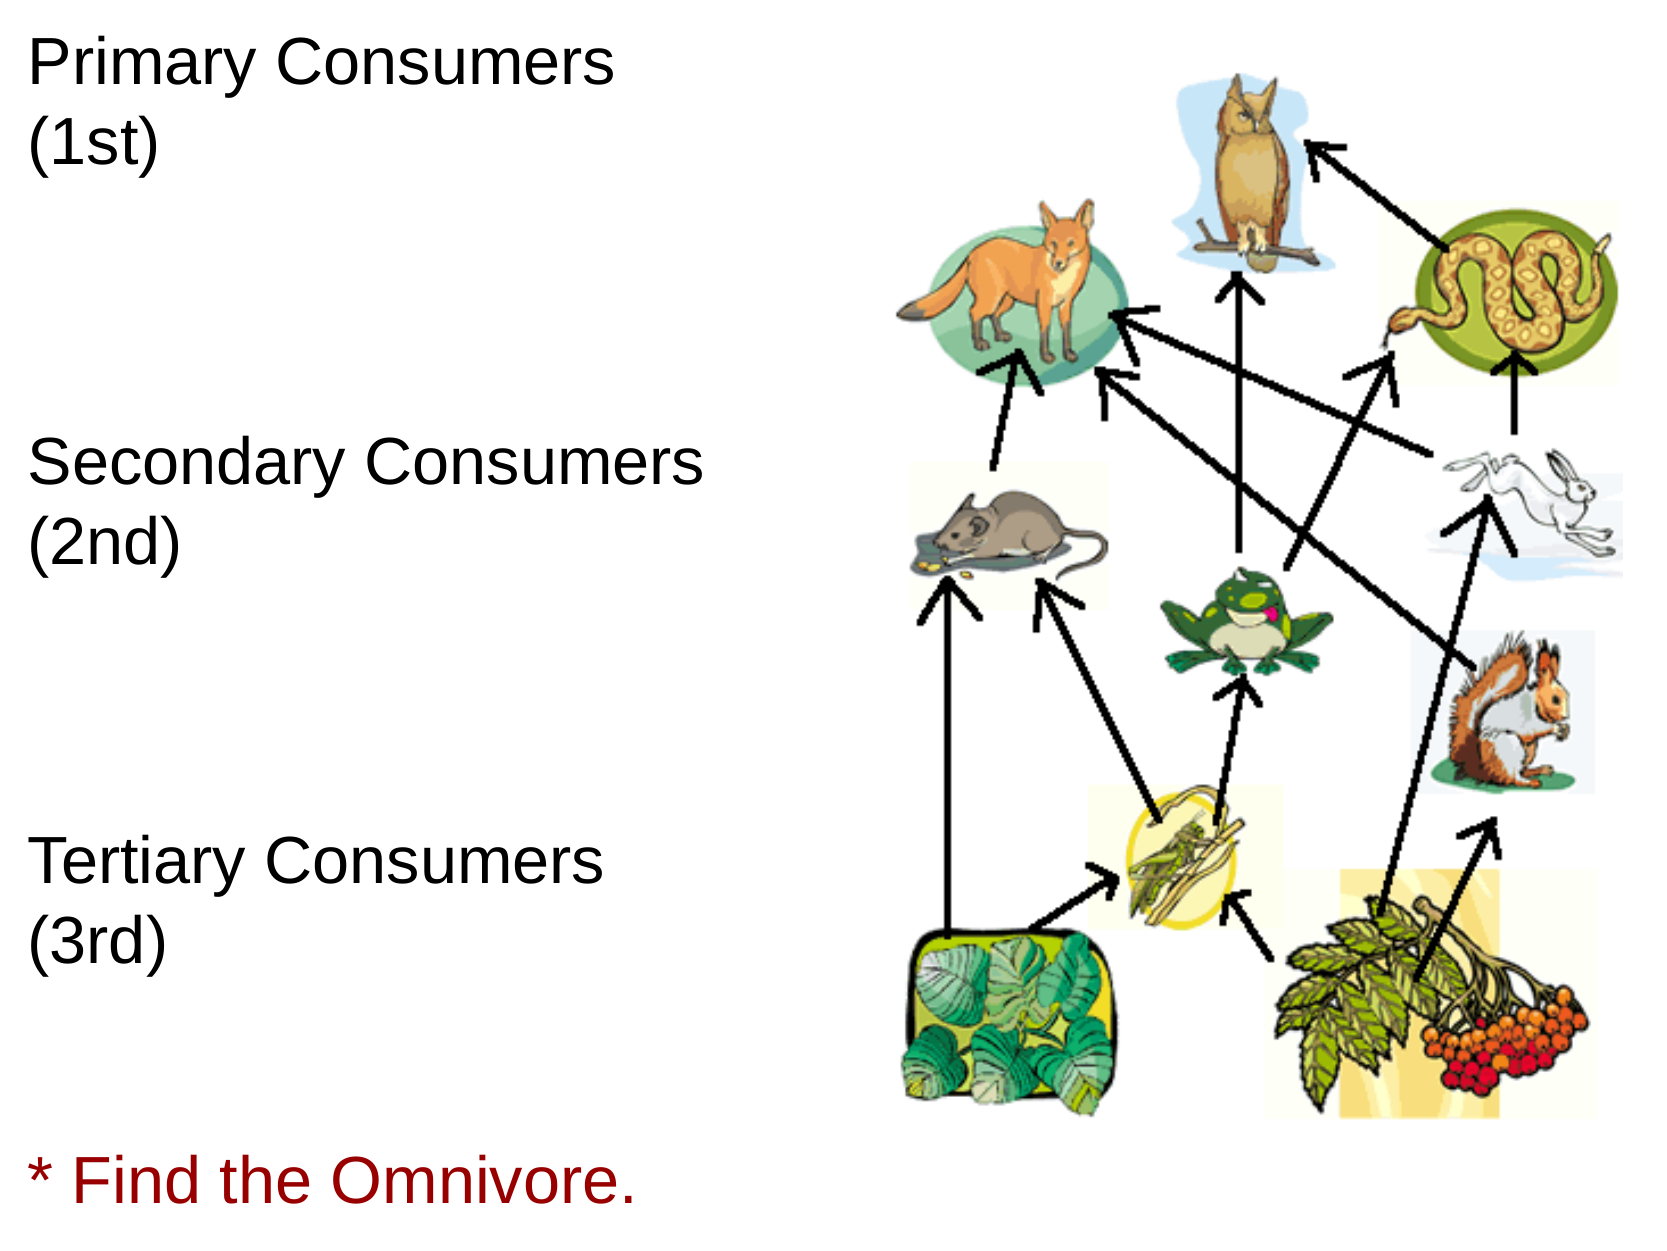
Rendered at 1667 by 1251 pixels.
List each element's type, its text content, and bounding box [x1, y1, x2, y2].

title Primary Consumers (1st) Secondary Consumers (2nd) Tertiary Consumers (3rd) * Find the Omnivore. [21, 11, 747, 1218]
picture [872, 65, 1623, 1156]
